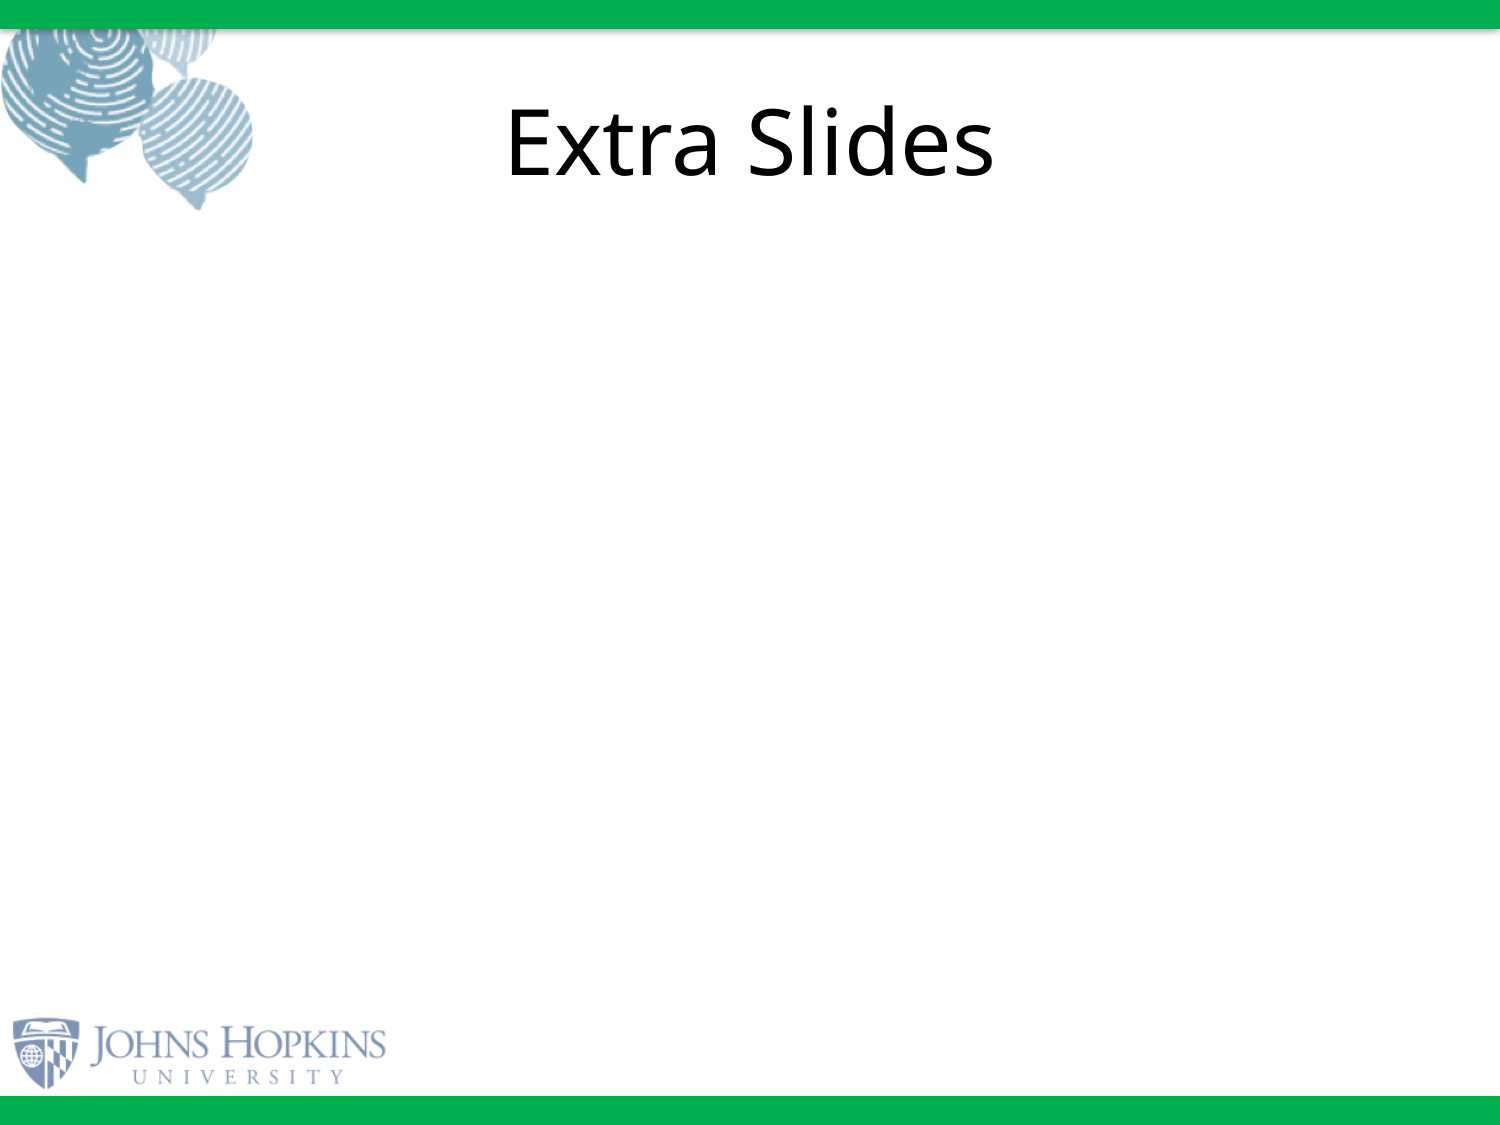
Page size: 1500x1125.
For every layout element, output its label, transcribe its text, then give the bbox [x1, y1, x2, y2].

picture [0, 29, 275, 225]
title Extra Slides [75, 45, 1425, 233]
